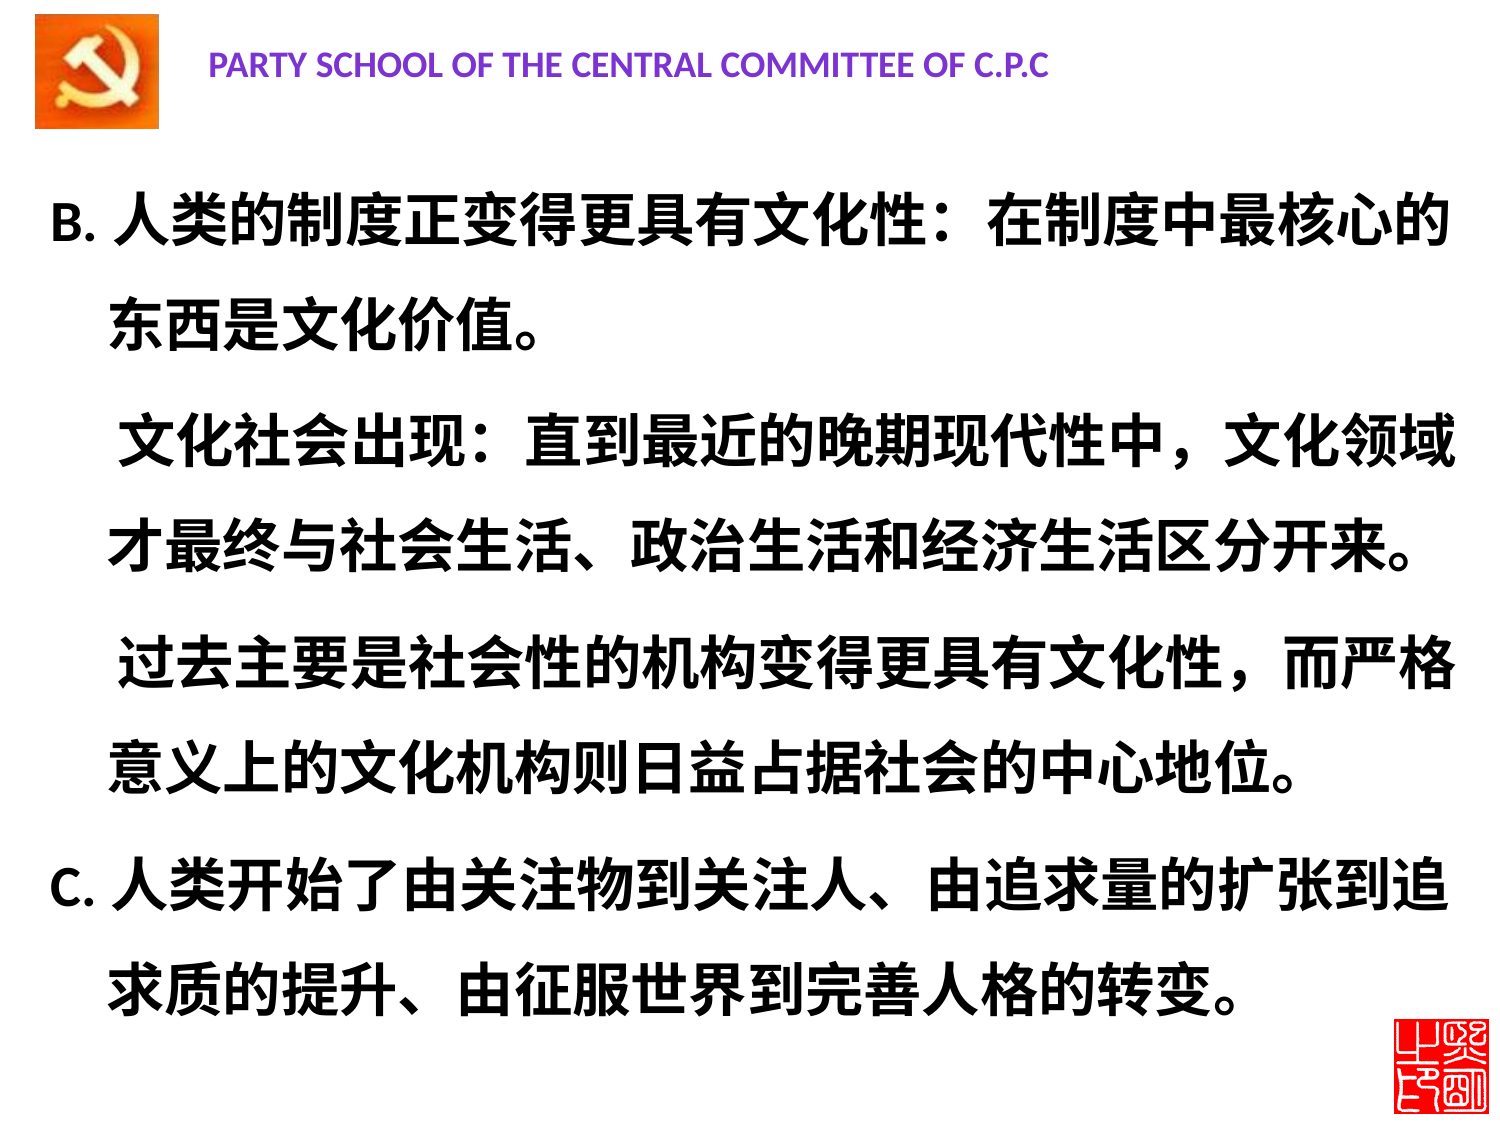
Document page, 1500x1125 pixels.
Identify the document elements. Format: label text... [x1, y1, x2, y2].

list B.人类的制度正变得更具有文化性：在制度中最核心的东西是文化价值。 文化社会出现：直到最近的晚期现代性中，文化领域才最终与社会生活、政治生活和经济生活区分开来。 过去主要是社会性的机构变得更具有文化性，而严格意义上的文化机构则日益占据社会的中心地位。 C.人类开始了由关注物到关注人、由追求量的扩张到追求质的提升、由征服世界到完善人格的转变。 [34, 140, 1477, 1055]
picture [1394, 1019, 1489, 1114]
picture [35, 14, 159, 129]
